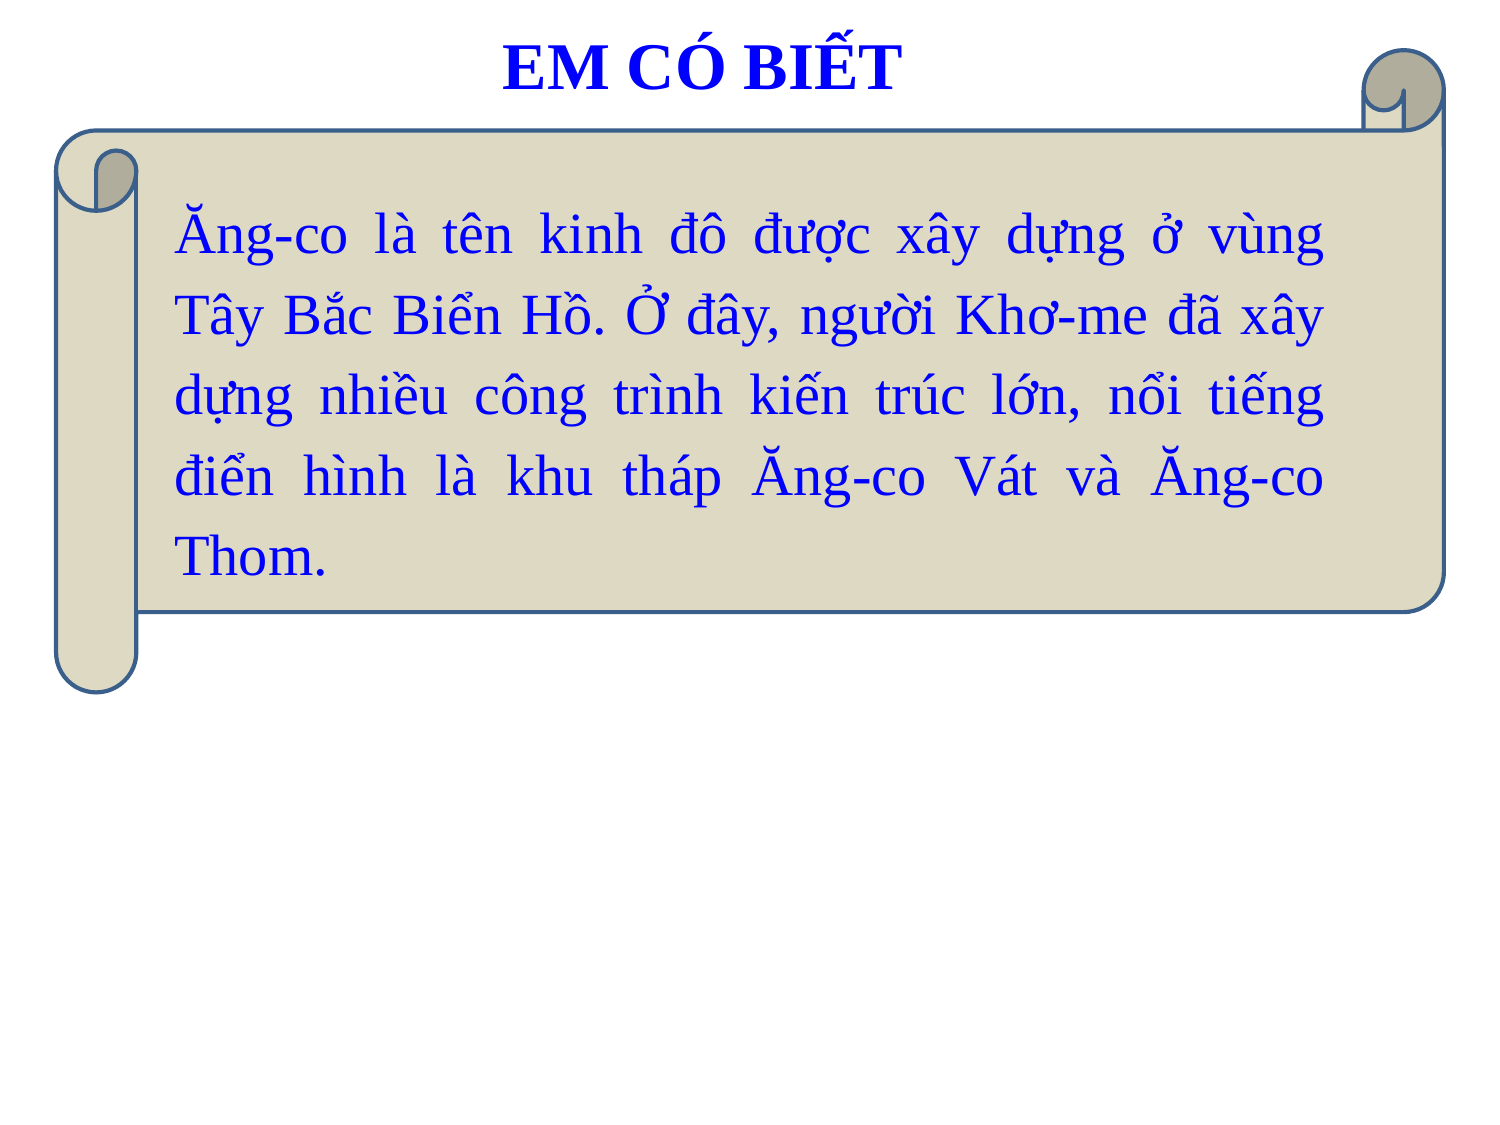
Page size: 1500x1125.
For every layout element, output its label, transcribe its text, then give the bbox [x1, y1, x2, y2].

text_box Ăng-co là tên kinh đô được xây dựng ở vùng Tây Bắc Biển Hồ. Ở đây, người Khơ-me đã xây dựng nhiều công trình kiến trúc lớn, nổi tiếng điển hình là khu tháp Ăng-co Vát và Ăng-co Thom. [159, 177, 1341, 595]
text_box [53, 48, 1446, 695]
text_box EM CÓ BIẾT [230, 15, 1176, 111]
